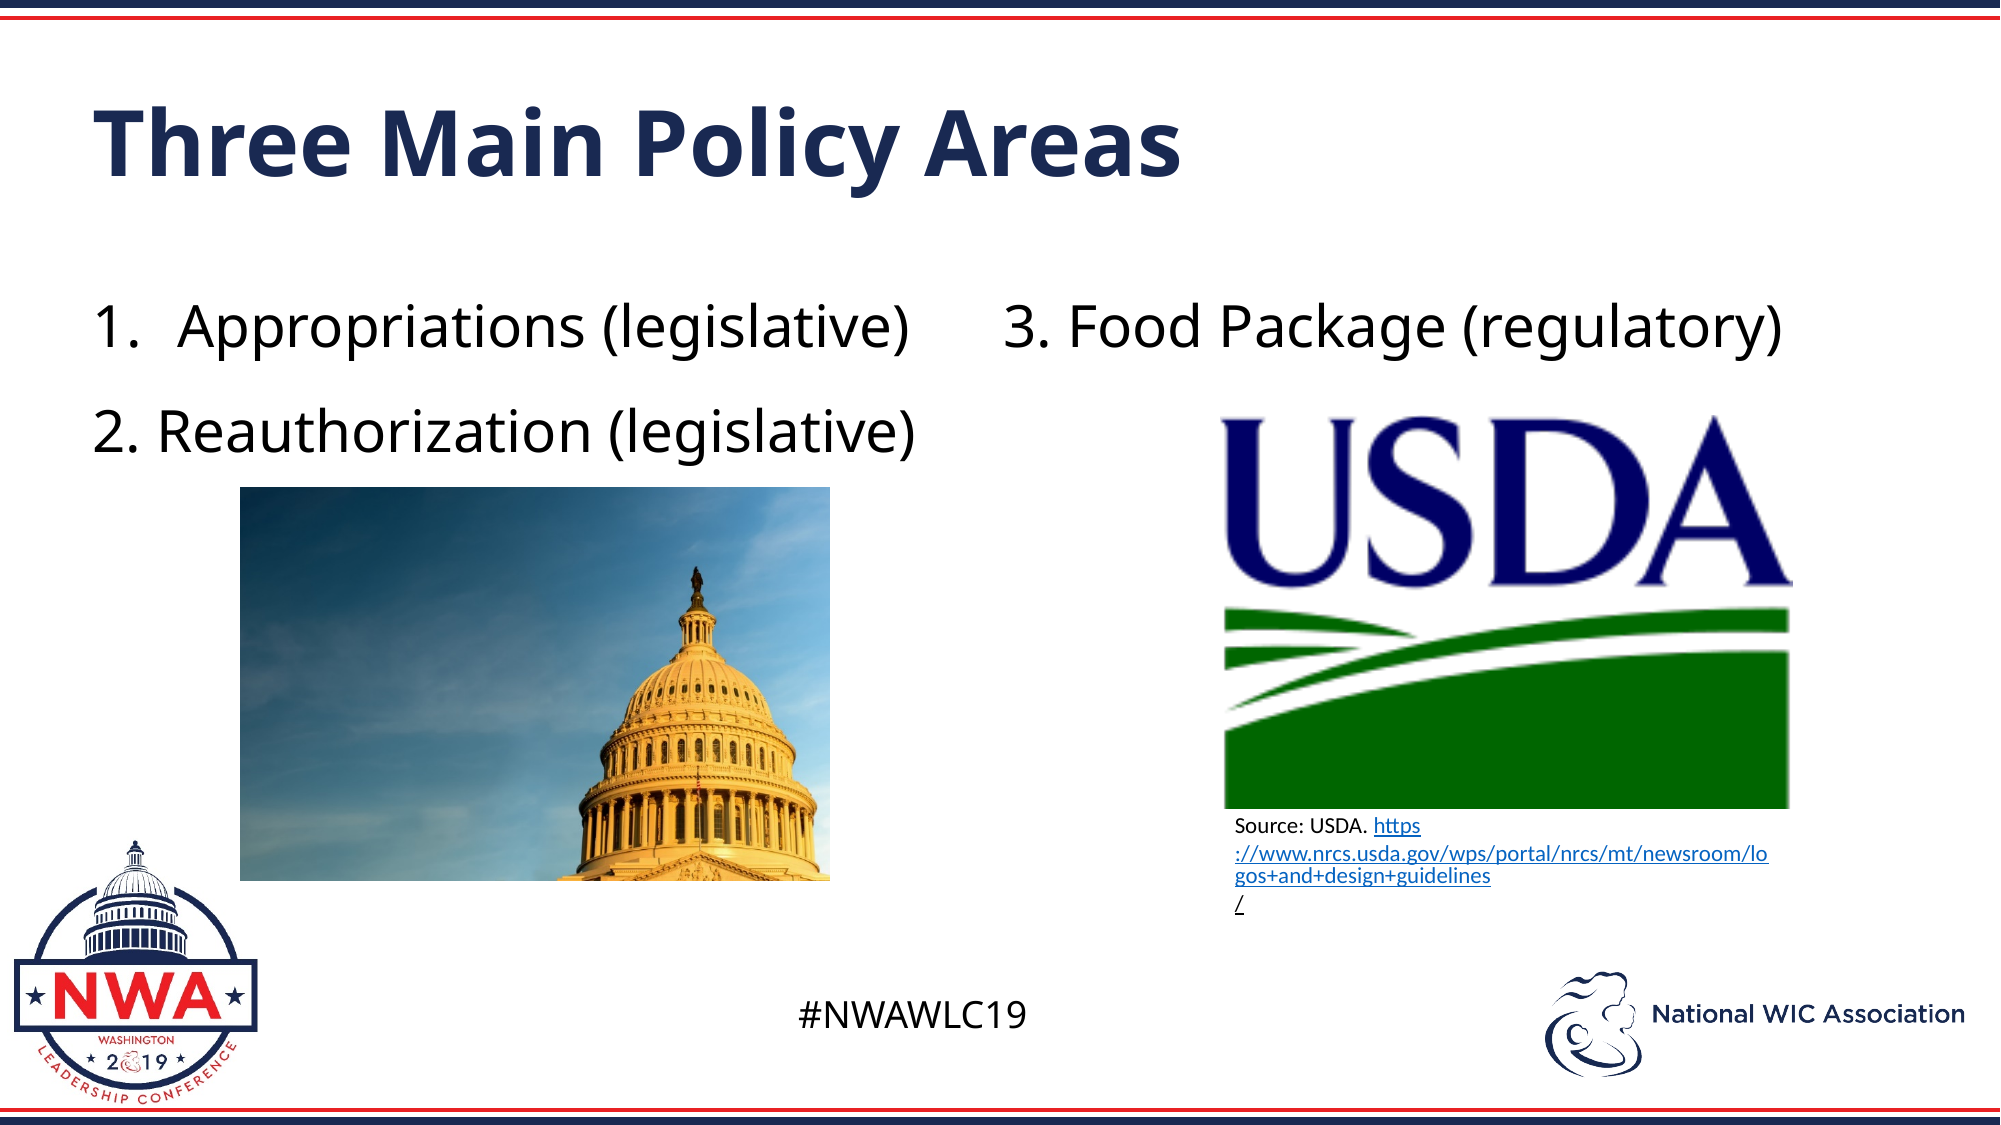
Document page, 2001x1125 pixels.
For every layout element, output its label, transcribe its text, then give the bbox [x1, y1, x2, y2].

picture [1220, 415, 1793, 809]
list Appropriations (legislative) 3. Food Package (regulatory) 2. Reauthorization (legislative) [77, 267, 2000, 1125]
picture [7, 836, 77, 1108]
text_box Source: USDA. https://www.nrcs.usda.gov/wps/portal/nrcs/mt/newsroom/logos+and+design+guidelines/ [1220, 809, 1793, 901]
picture [240, 487, 830, 881]
text_box Three Main Policy Areas [77, 50, 1950, 244]
